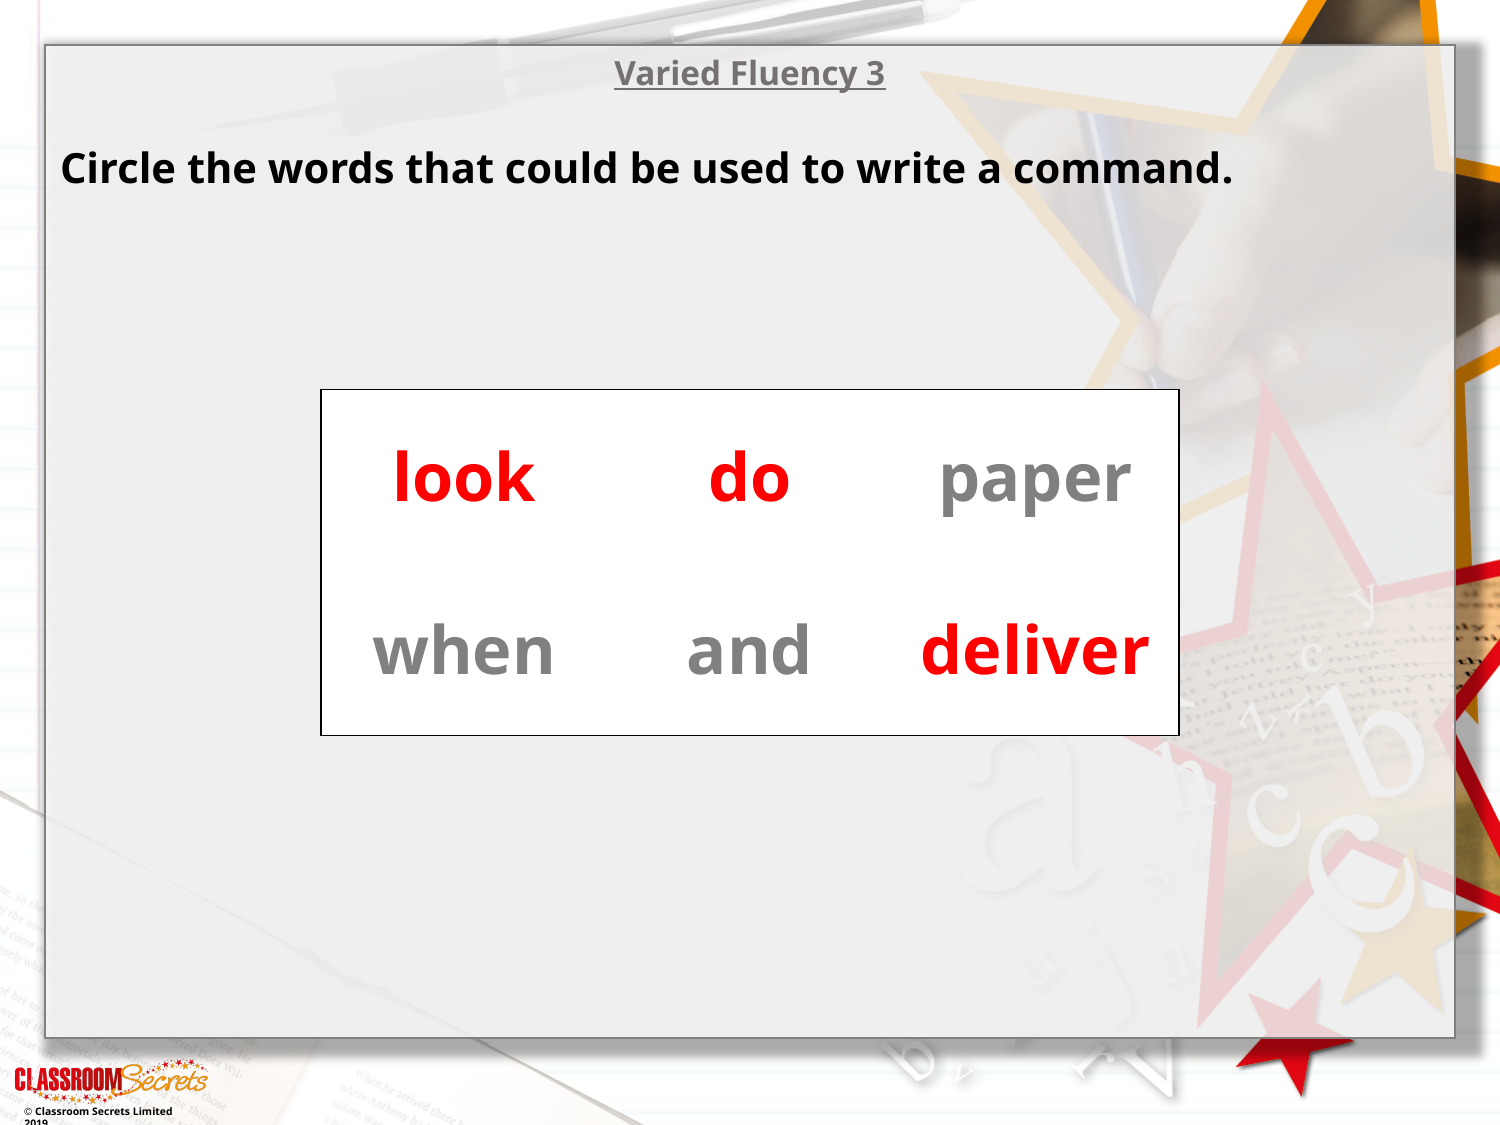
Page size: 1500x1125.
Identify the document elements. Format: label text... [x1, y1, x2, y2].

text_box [9, 1058, 213, 1125]
table_cell deliver [893, 563, 1178, 735]
picture [0, 0, 1500, 1125]
table_cell and [607, 563, 893, 735]
table_header paper [893, 390, 1178, 563]
table_header look [322, 390, 607, 563]
text_box Varied Fluency 3 Circle the words that could be used to write a command. [44, 44, 1456, 1039]
table_cell when [322, 563, 607, 735]
table_header do [607, 390, 893, 563]
